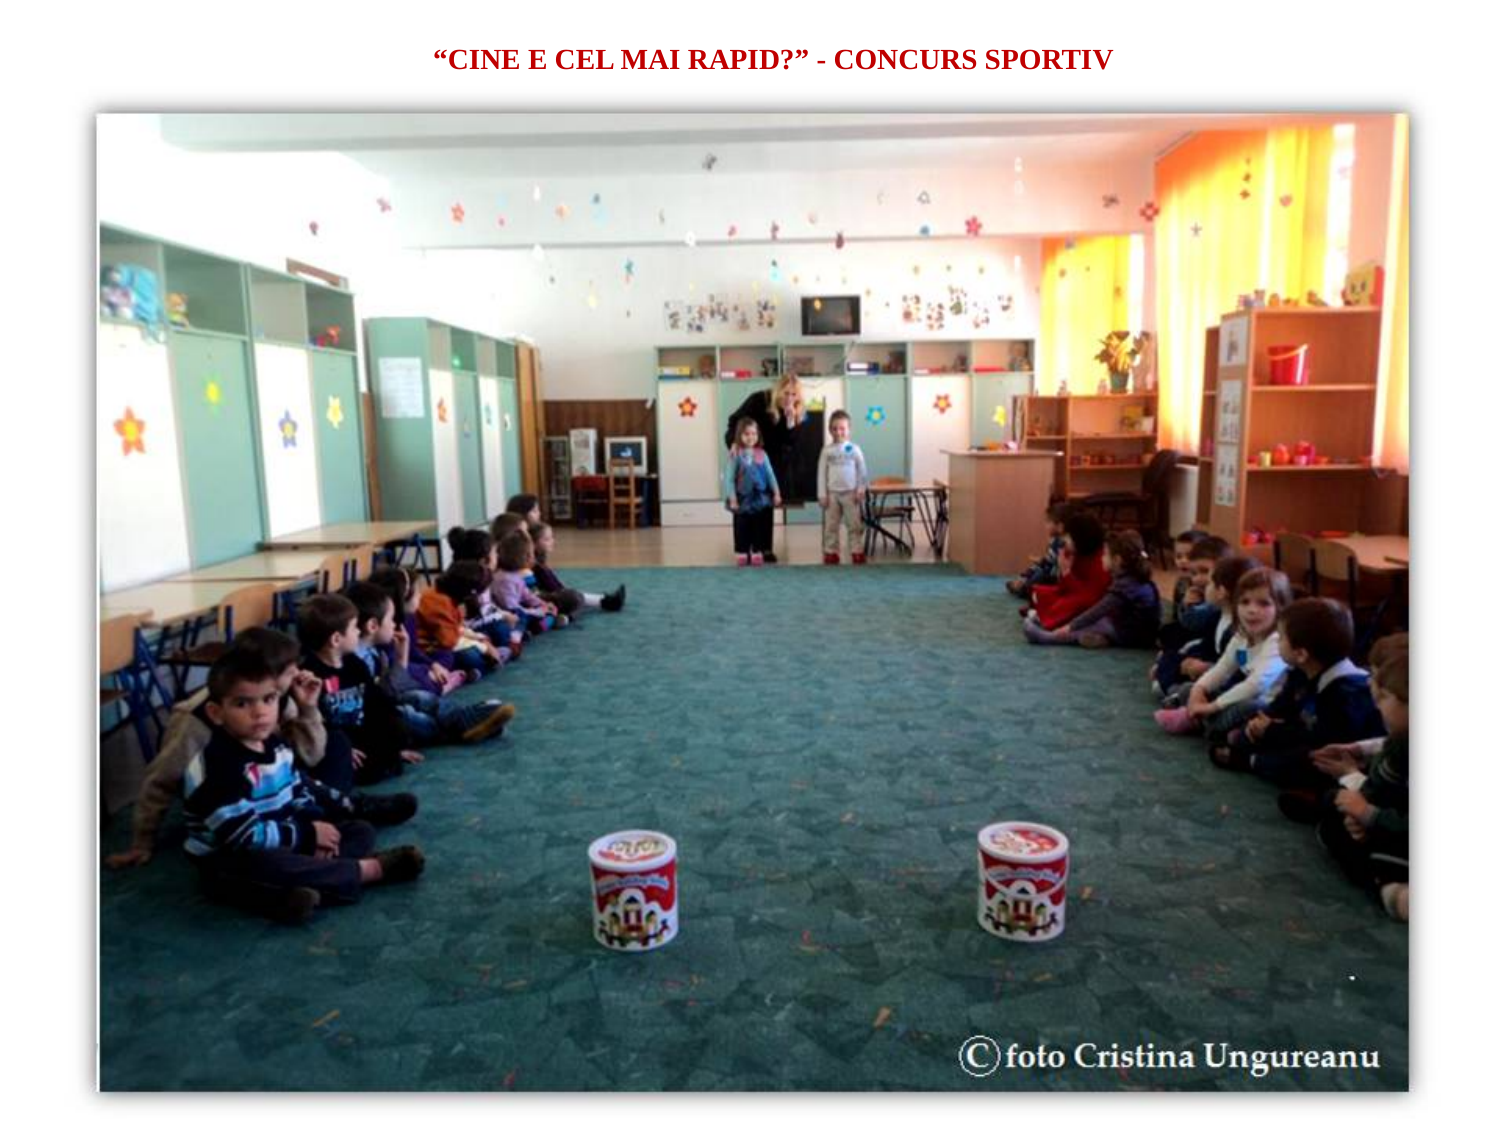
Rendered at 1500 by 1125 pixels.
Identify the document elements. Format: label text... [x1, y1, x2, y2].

title “CINE E CEL MAI RAPID?” - CONCURS SPORTIV [360, 19, 1188, 79]
picture [64, 80, 1442, 1125]
